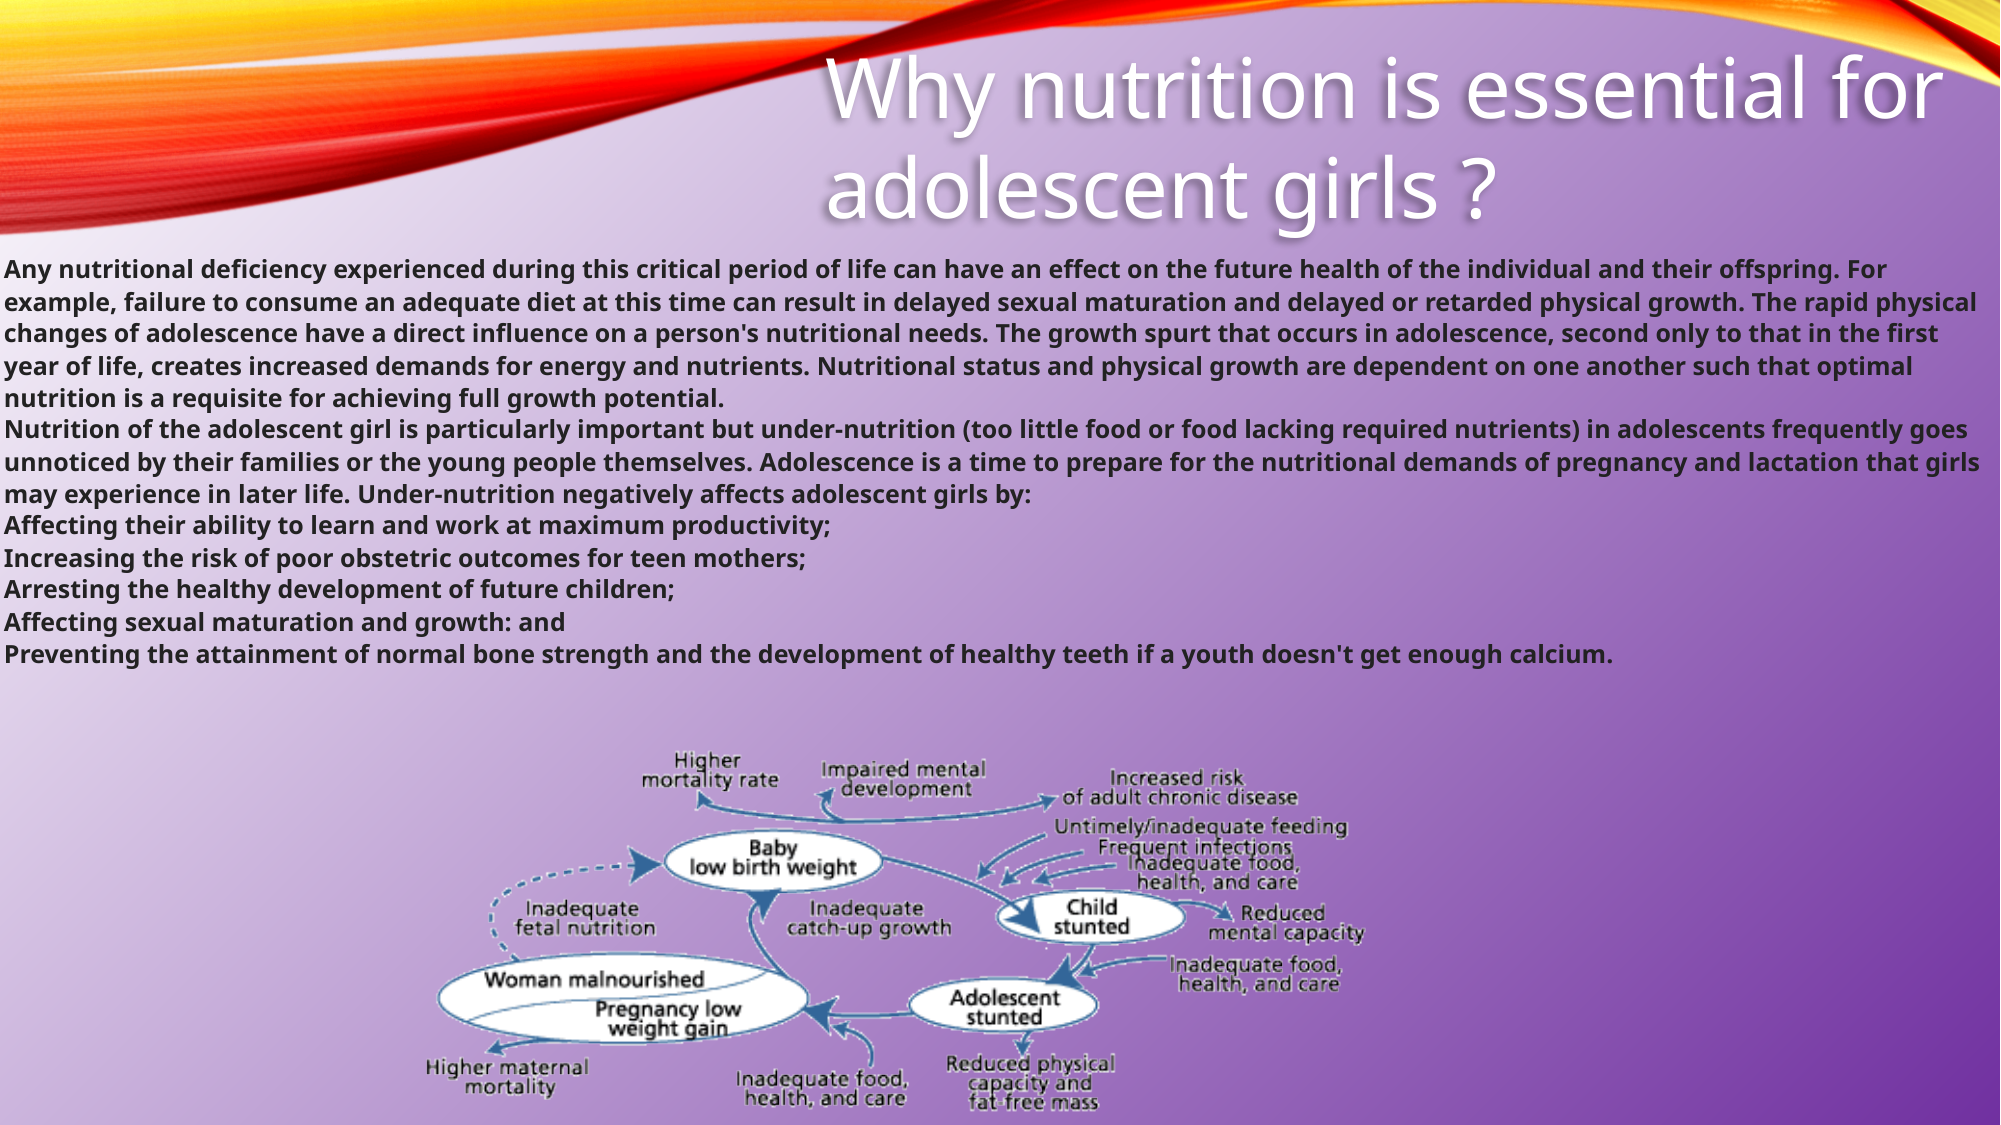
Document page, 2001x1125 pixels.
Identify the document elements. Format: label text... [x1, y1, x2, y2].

text_box Any nutritional deficiency experienced during this critical period of life can have an effect on the future health of the individual and their offspring. For example, failure to consume an adequate diet at this time can result in delayed sexual maturation and delayed or retarded physical growth. The rapid physical changes of adolescence have a direct influence on a person's nutritional needs. The growth spurt that occurs in adolescence, second only to that in the first year of life, creates increased demands for energy and nutrients. Nutritional status and physical growth are dependent on one another such that optimal nutrition is a requisite for achieving full growth potential. Nutrition of the adolescent girl is particularly important but under-nutrition (too little food or food lacking required nutrients) in adolescents frequently goes unnoticed by their families or the young people themselves. Adolescence is a time to prepare for the nutritional demands of pregnancy and lactation that girls may experience in later life. Under-nutrition negatively affects adolescent girls by: Affecting their ability to learn and work at maximum productivity; Increasing the risk of poor obstetric outcomes for teen mothers; Arresting the healthy development of future children; Affecting sexual maturation and growth: and Preventing the attainment of normal bone strength and the development of healthy teeth if a youth doesn't get enough calcium. [0, 244, 2000, 676]
picture [0, 0, 2000, 237]
picture [405, 737, 1387, 1125]
text_box Why nutrition is essential for adolescent girls ? [810, 27, 2000, 243]
